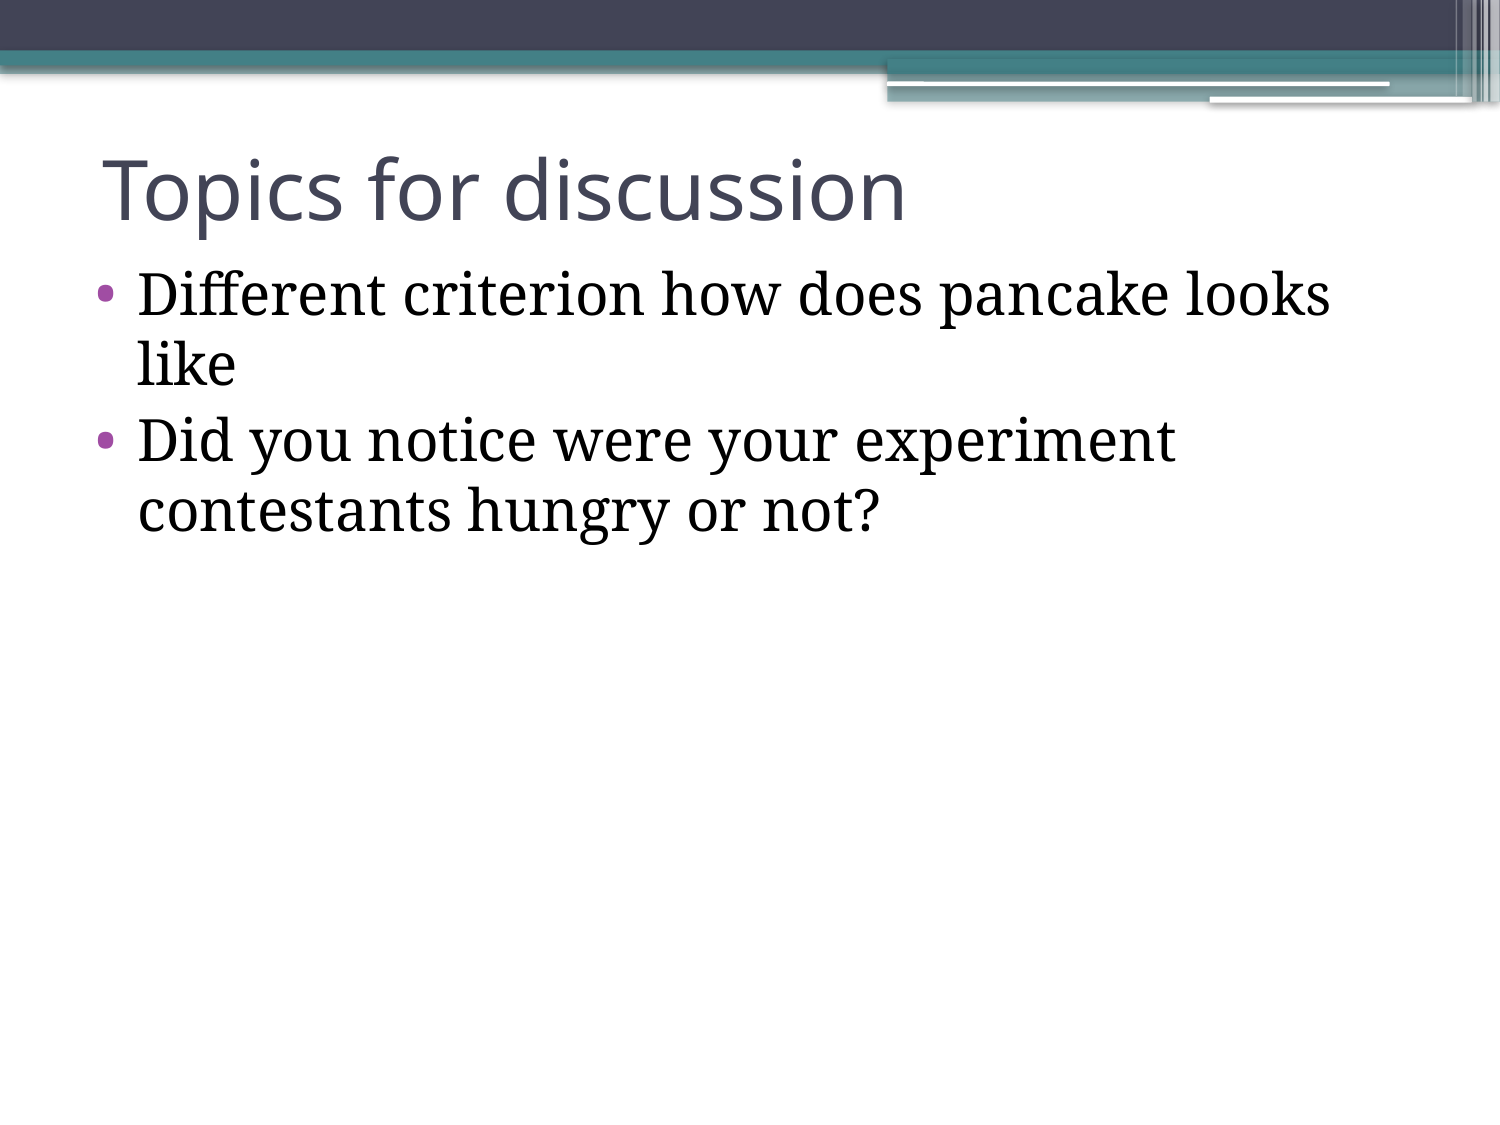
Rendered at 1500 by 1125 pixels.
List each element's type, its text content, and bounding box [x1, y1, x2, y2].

title Topics for discussion [87, 99, 1438, 275]
list Different criterion how does pancake looks like Did you notice were your experiment contestants hungry or not? [62, 249, 1413, 1088]
